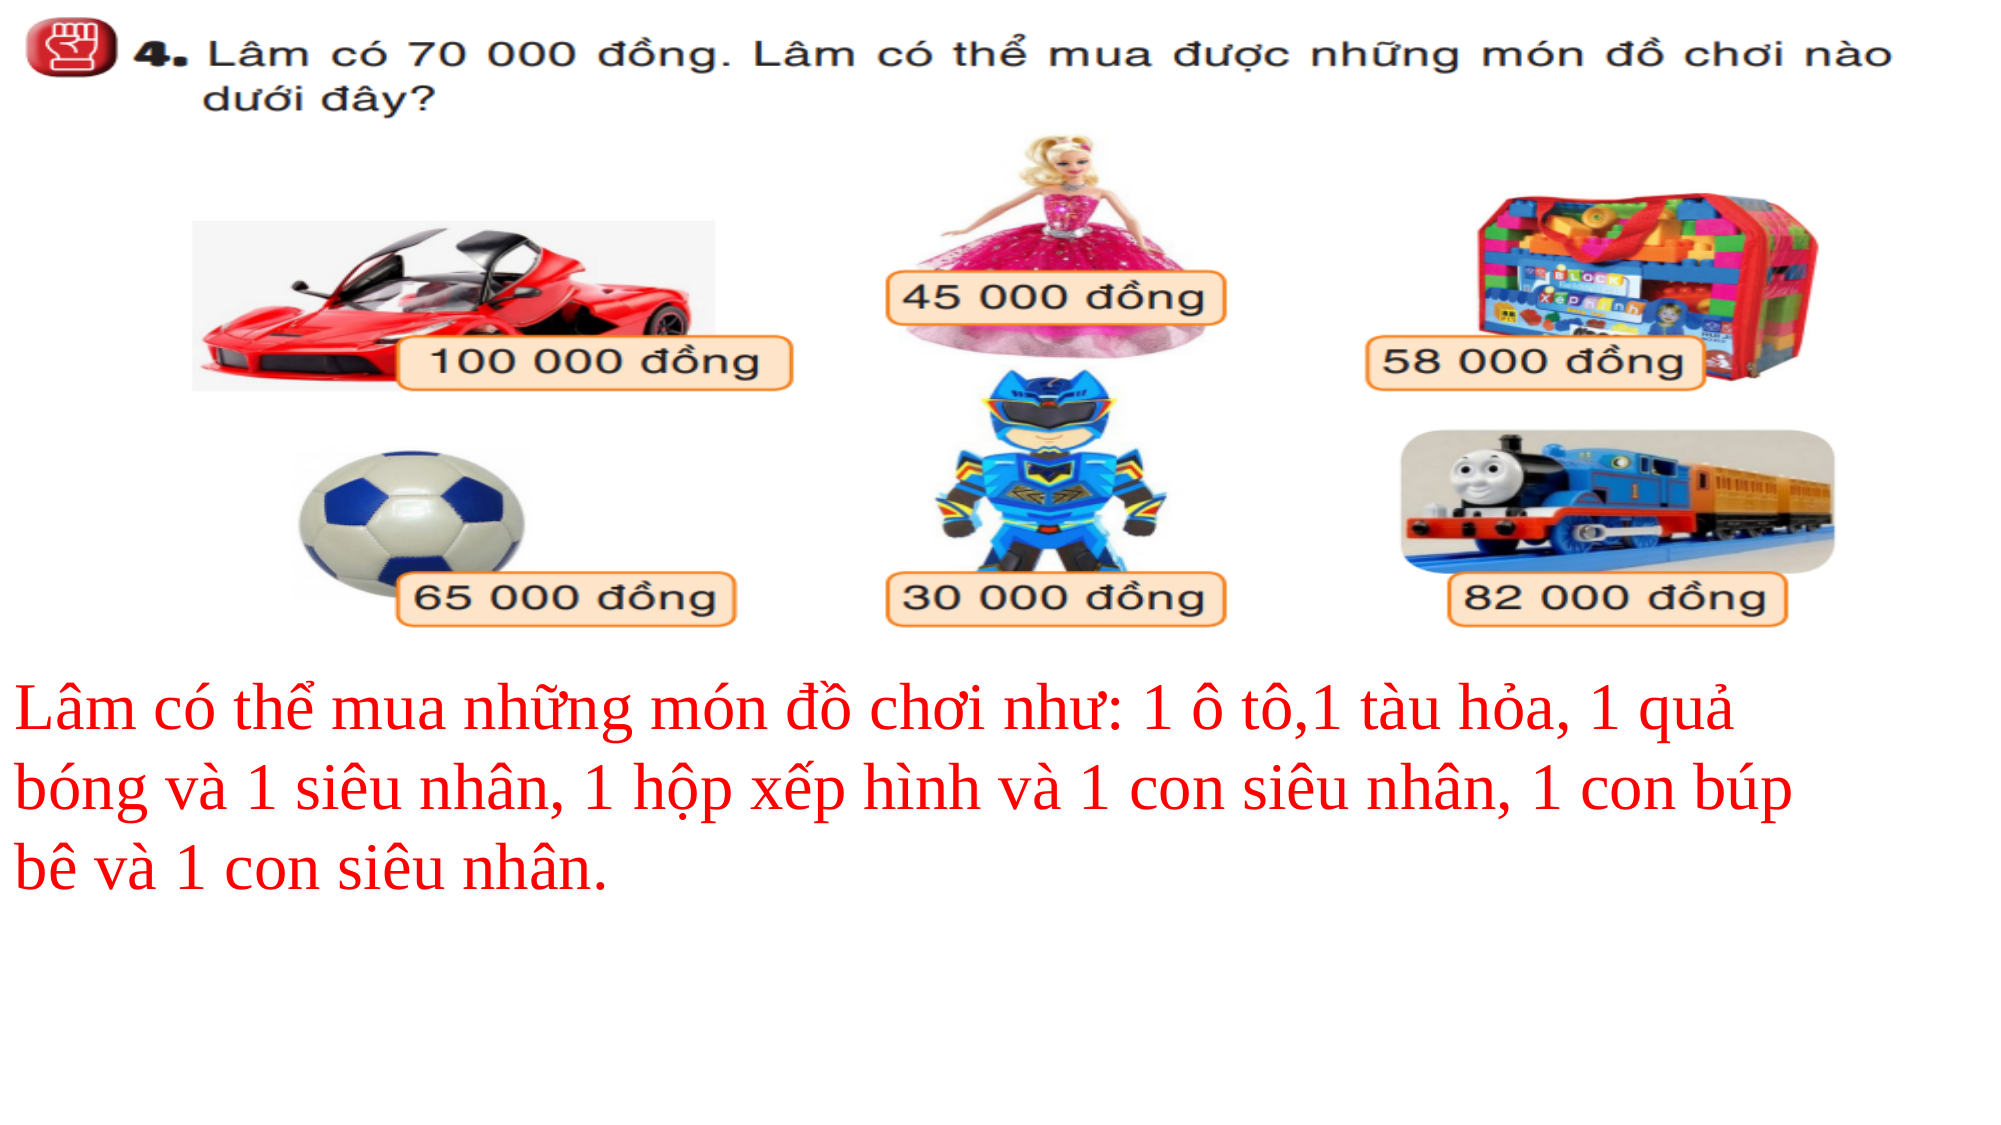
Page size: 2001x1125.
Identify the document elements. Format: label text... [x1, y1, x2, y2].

picture [0, 0, 1913, 651]
text_box Lâm có thể mua những món đồ chơi như: 1 ô tô,1 tàu hỏa, 1 quả bóng và 1 siêu nhân, 1 hộp xếp hình và 1 con siêu nhân, 1 con búp bê và 1 con siêu nhân. [0, 662, 1850, 911]
